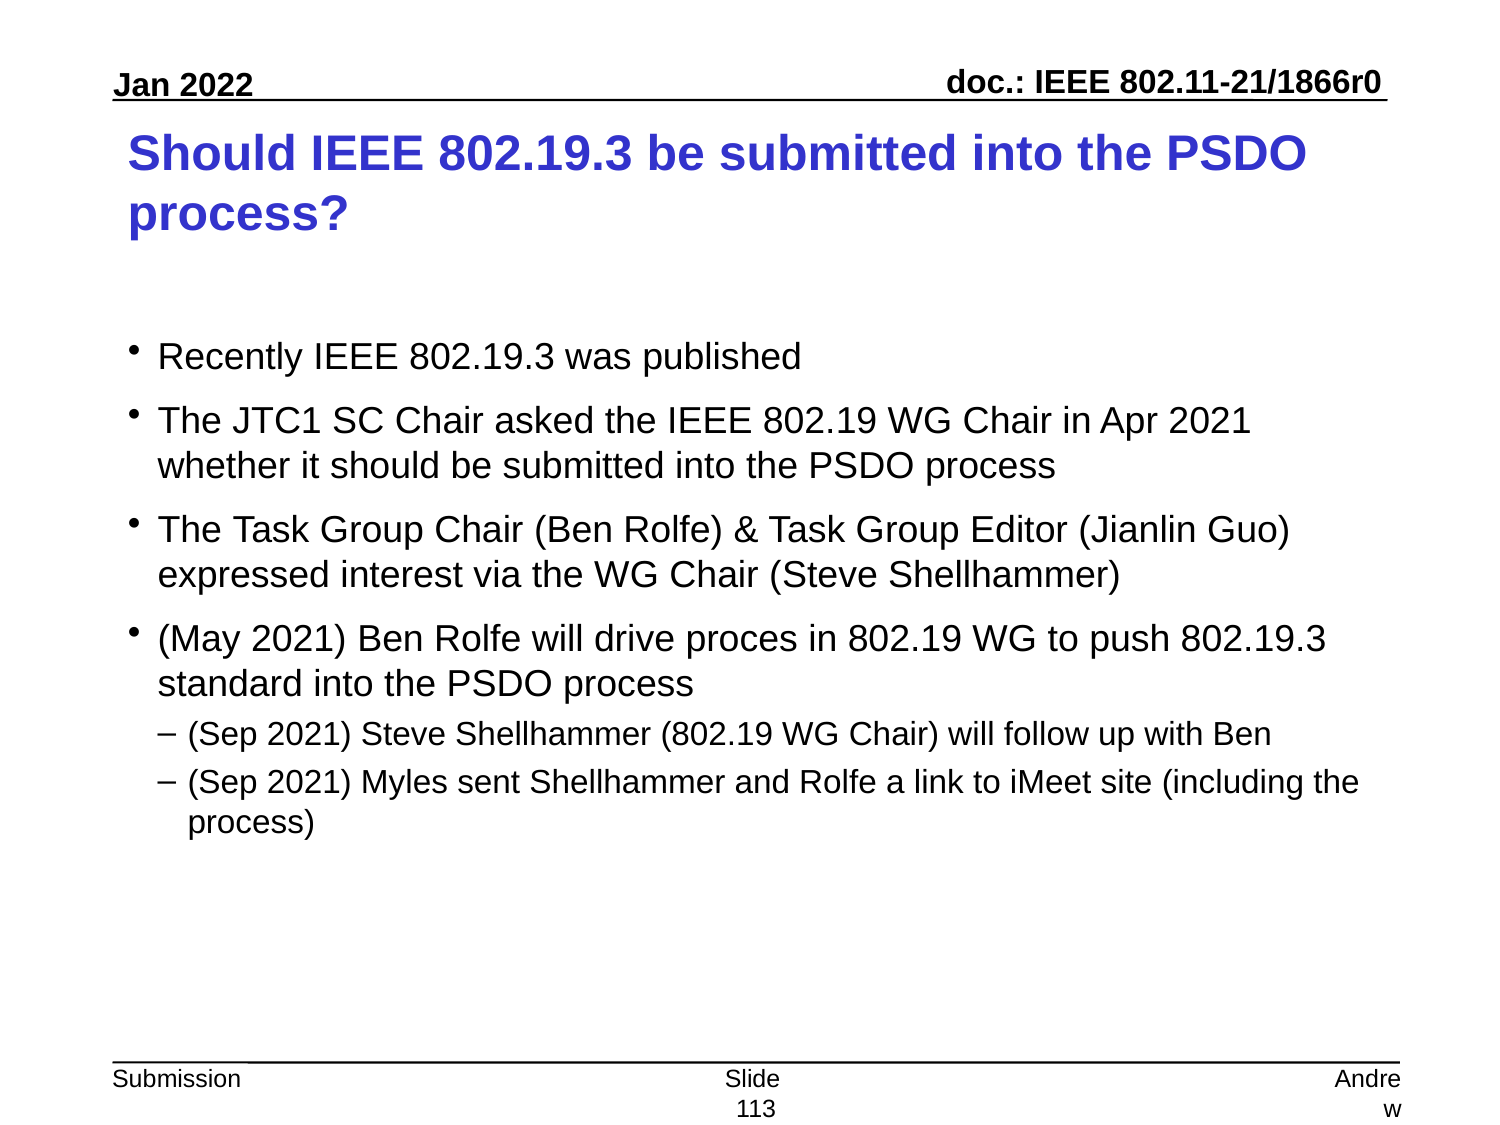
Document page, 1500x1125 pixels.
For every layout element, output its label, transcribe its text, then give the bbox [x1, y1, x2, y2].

footer Andrew Myles, Cisco [1320, 1061, 1402, 1093]
list Recently IEEE 802.19.3 was published The JTC1 SC Chair asked the IEEE 802.19 WG Chair in Apr 2021 whether it should be submitted into the PSDO process The Task Group Chair (Ben Rolfe) & Task Group Editor (Jianlin Guo) expressed interest via the WG Chair (Steve Shellhammer) (May 2021) Ben Rolfe will drive proces in 802.19 WG to push 802.19.3 standard into the PSDO process (Sep 2021) Steve Shellhammer (802.19 WG Chair) will follow up with Ben (Sep 2021) Myles sent Shellhammer and Rolfe a link to iMeet site (including the process) [112, 324, 1388, 1000]
slide_number Slide 113 [709, 1061, 803, 1093]
title Should IEEE 802.19.3 be submitted into the PSDO process? [112, 112, 1388, 288]
